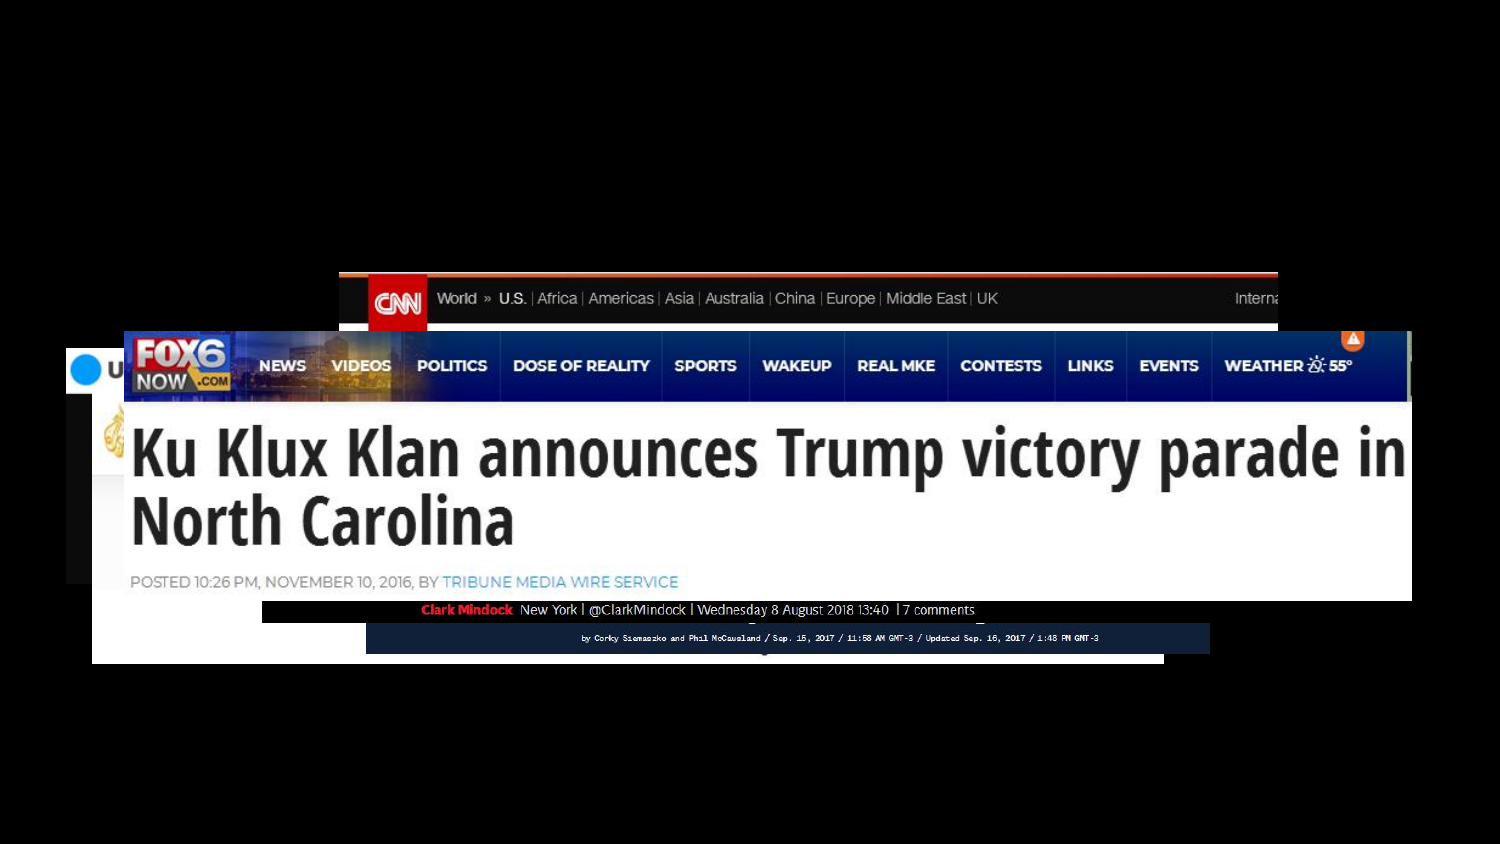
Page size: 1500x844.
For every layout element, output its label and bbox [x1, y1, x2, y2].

picture [65, 271, 1412, 664]
